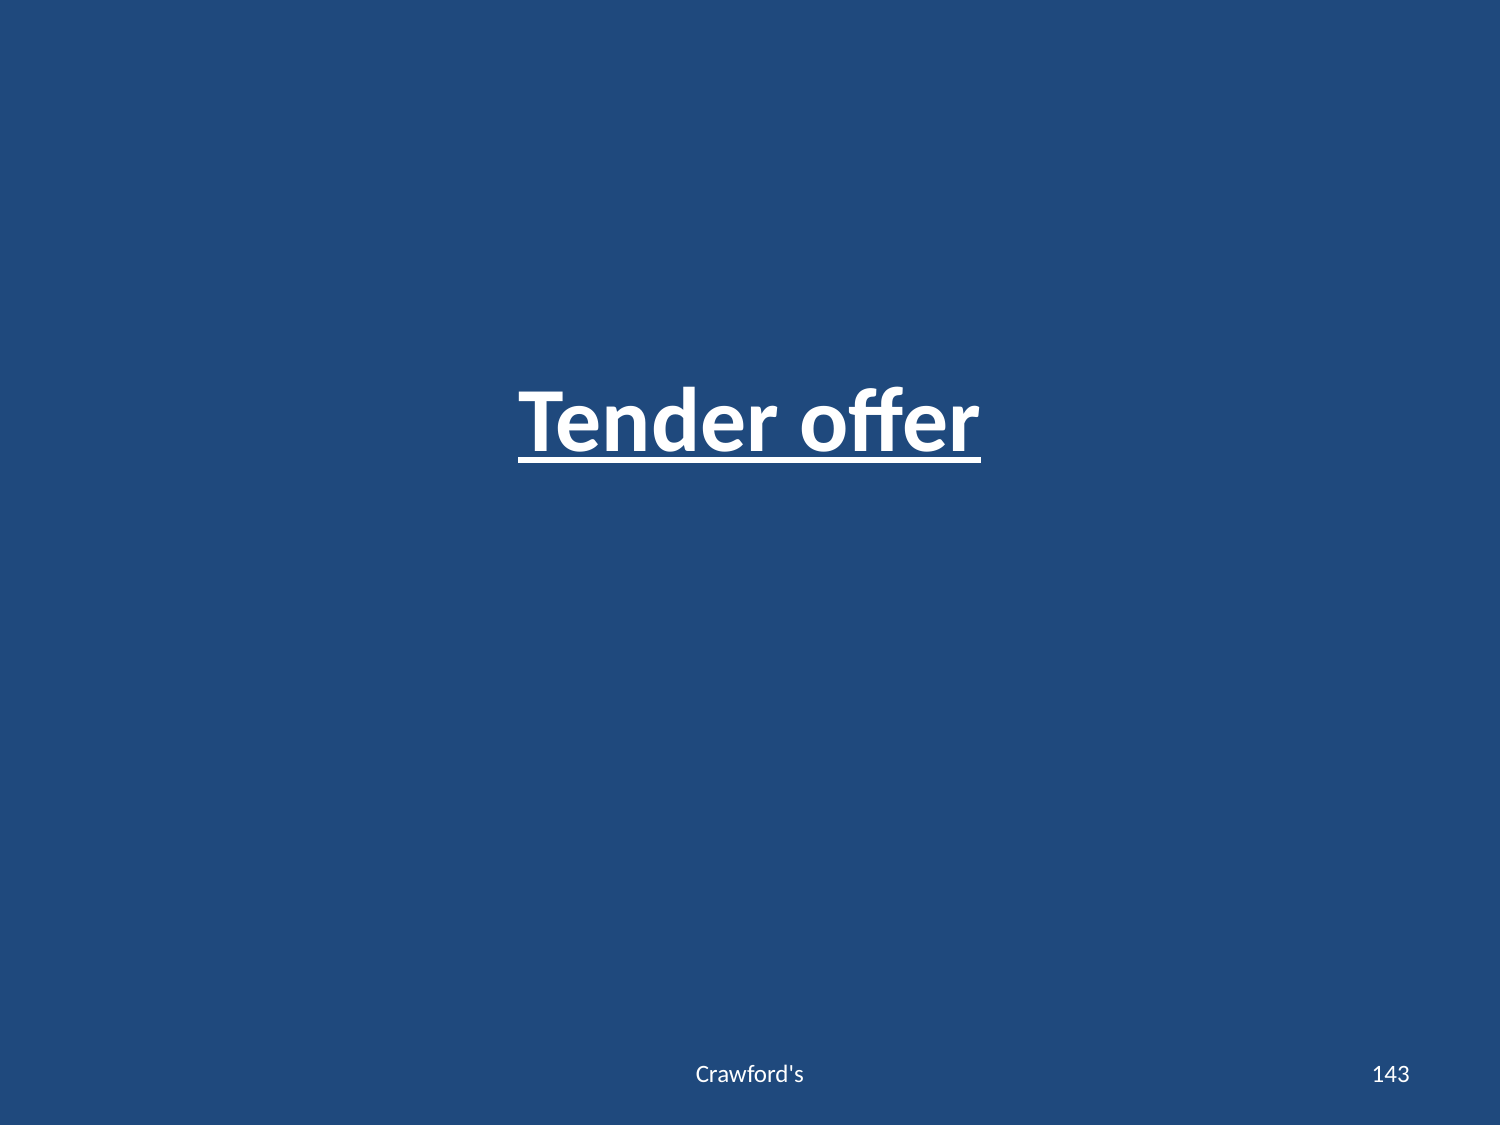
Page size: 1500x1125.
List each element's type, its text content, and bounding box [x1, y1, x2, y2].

footer Crawford's [512, 1042, 988, 1103]
title Tender offer [112, 349, 1388, 591]
slide_number 143 [1074, 1042, 1425, 1103]
